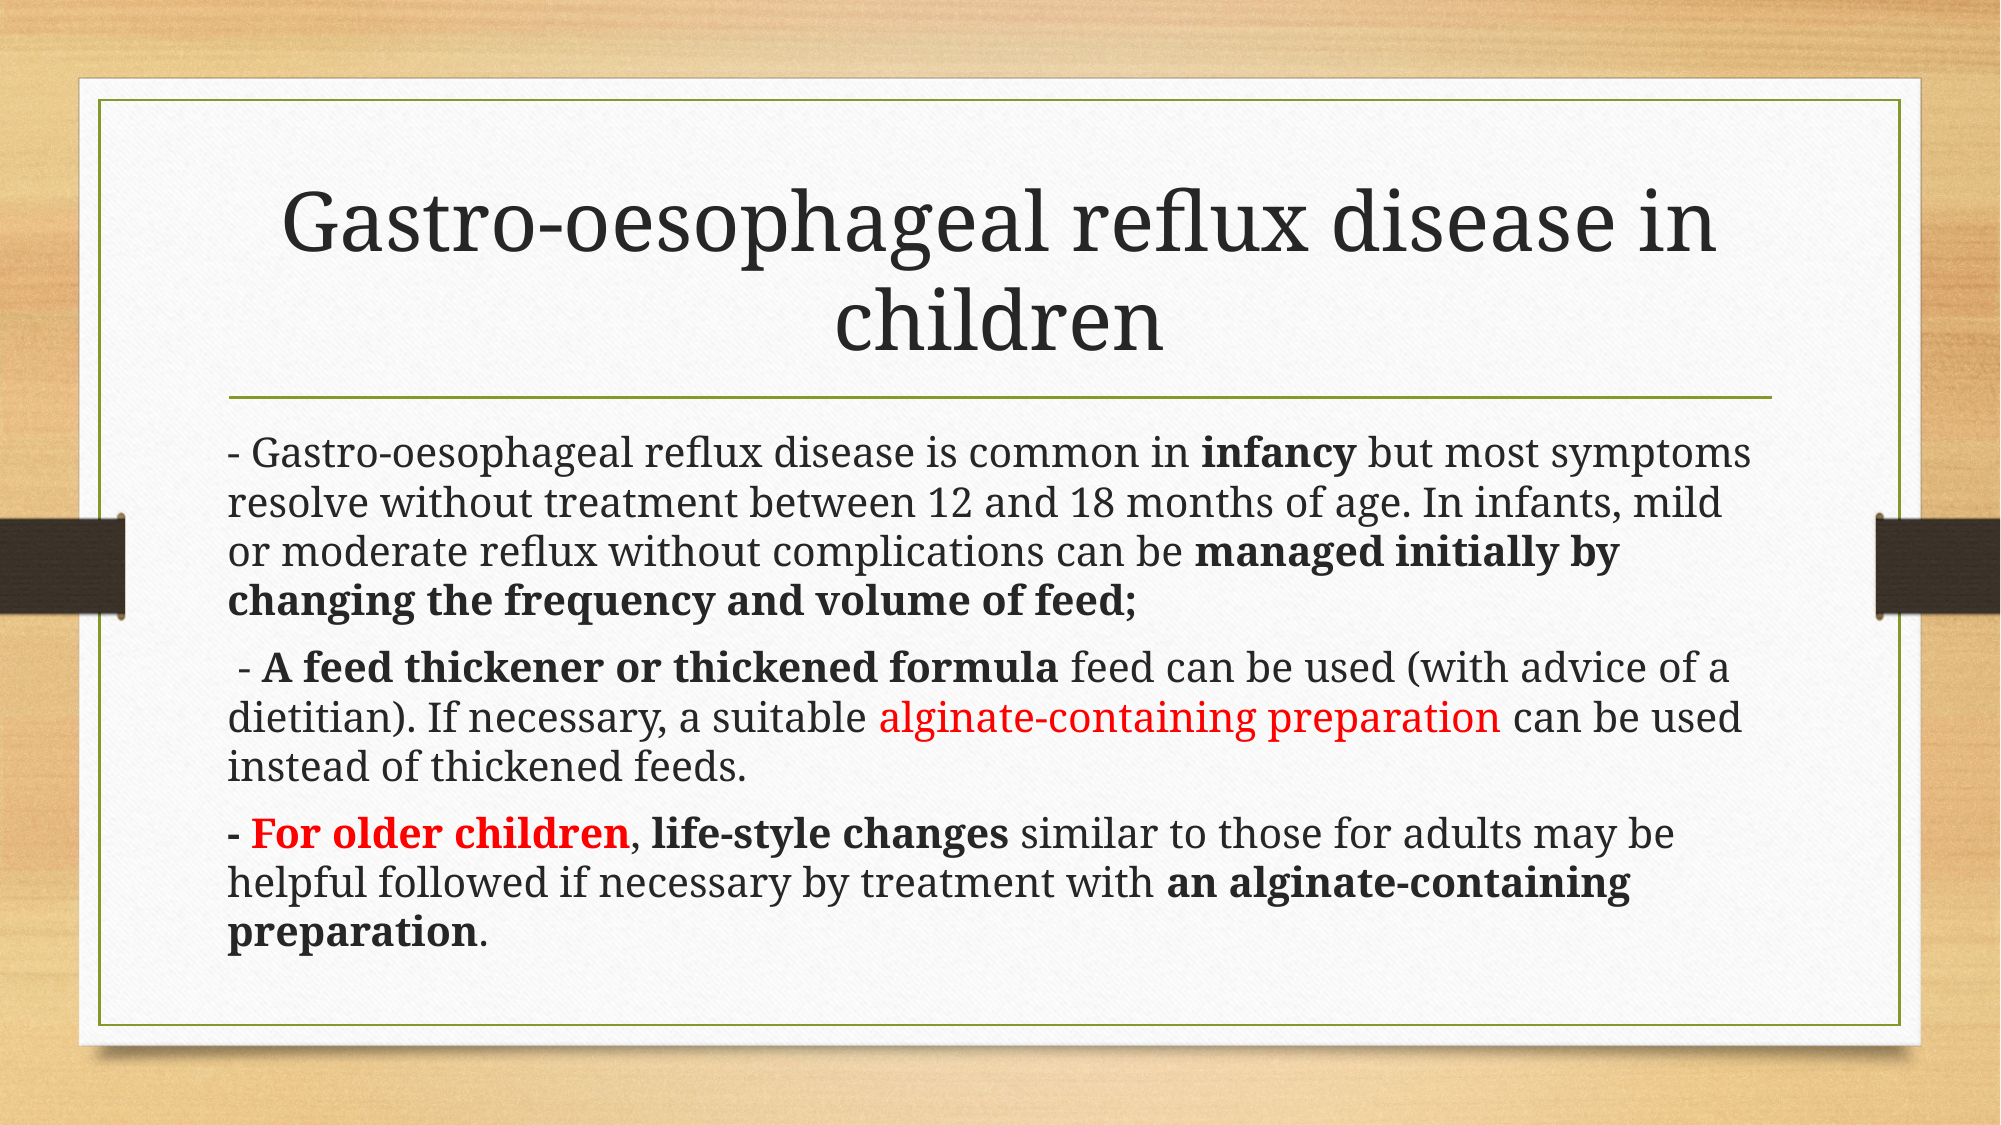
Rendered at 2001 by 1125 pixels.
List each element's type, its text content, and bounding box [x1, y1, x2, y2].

list - Gastro-oesophageal reflux disease is common in infancy but most symptoms resolve without treatment between 12 and 18 months of age. In infants, mild or moderate reflux without complications can be managed initially by changing the frequency and volume of feed; - A feed thickener or thickened formula feed can be used (with advice of a dietitian). If necessary, a suitable alginate-containing preparation can be used instead of thickened feeds. - For older children, life-style changes similar to those for adults may be helpful followed if necessary by treatment with an alginate-containing preparation. [212, 419, 1788, 964]
picture [0, 0, 2001, 1125]
title Gastro-oesophageal reflux disease in children [212, 161, 1788, 375]
